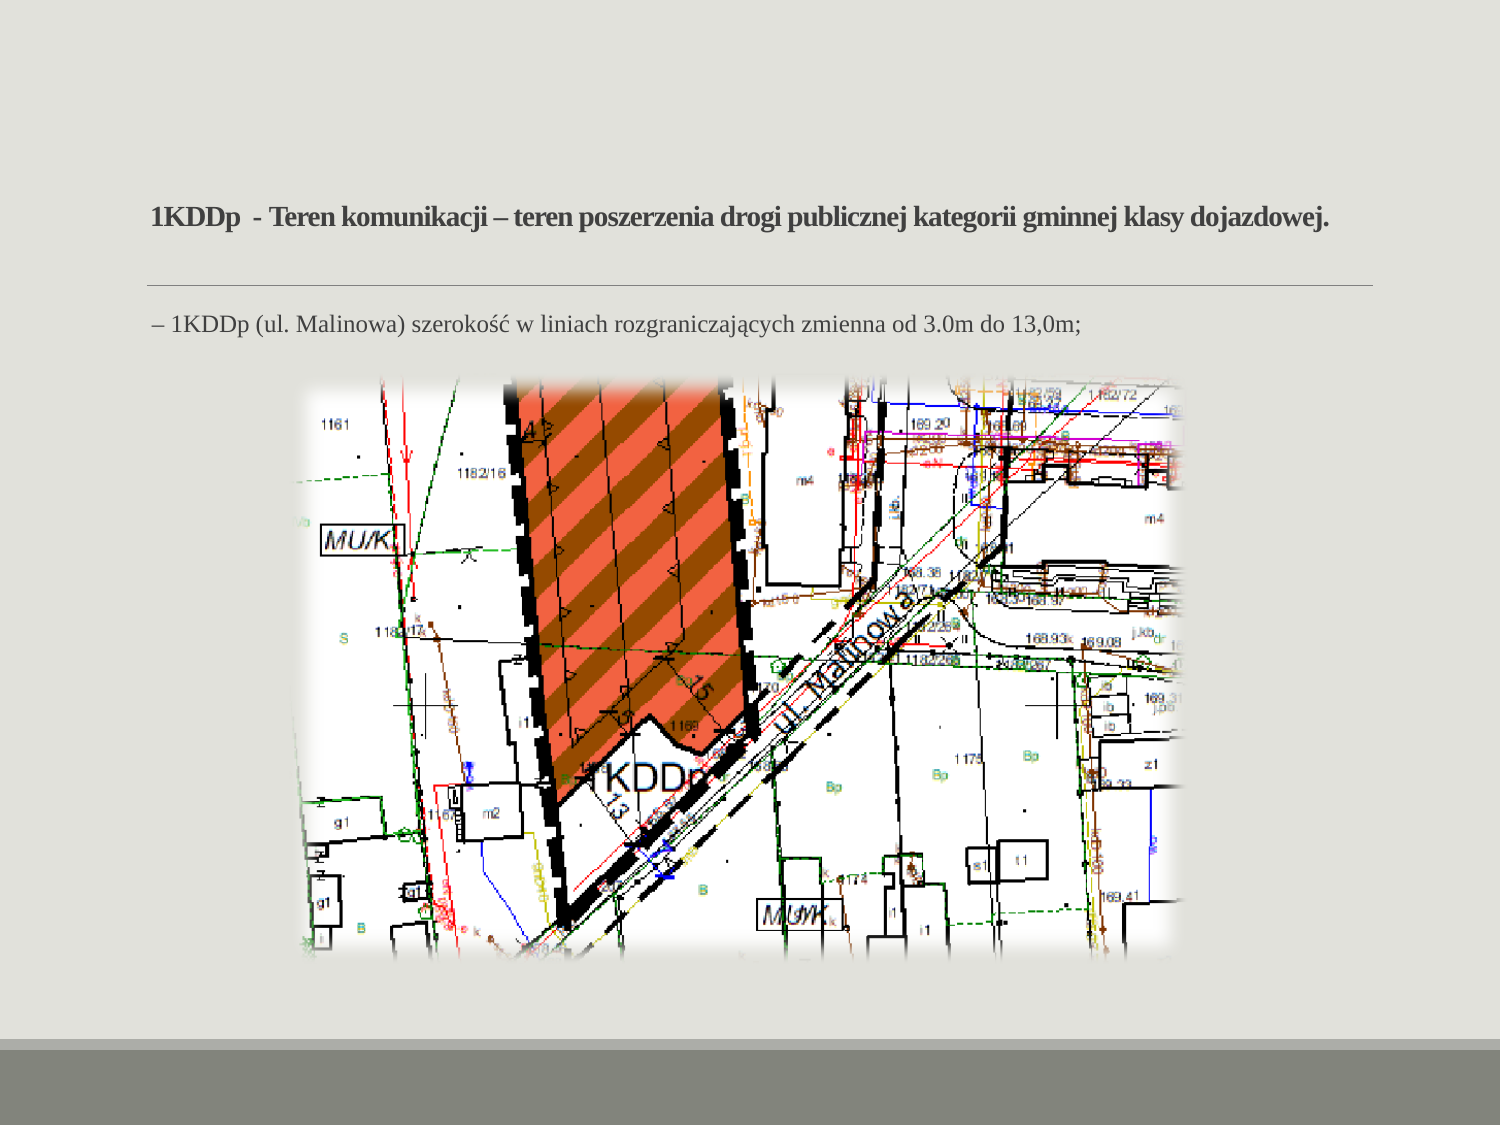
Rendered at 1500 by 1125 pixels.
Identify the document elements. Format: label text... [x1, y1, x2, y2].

title 1KDDp - Teren komunikacji – teren poszerzenia drogi publicznej kategorii gminnej klasy dojazdowej. [135, 47, 1373, 285]
list – 1KDDp (ul. Malinowa) szerokość w liniach rozgraniczających zmienna od 3.0m do 13,0m; [136, 303, 1375, 964]
picture [288, 372, 1188, 964]
